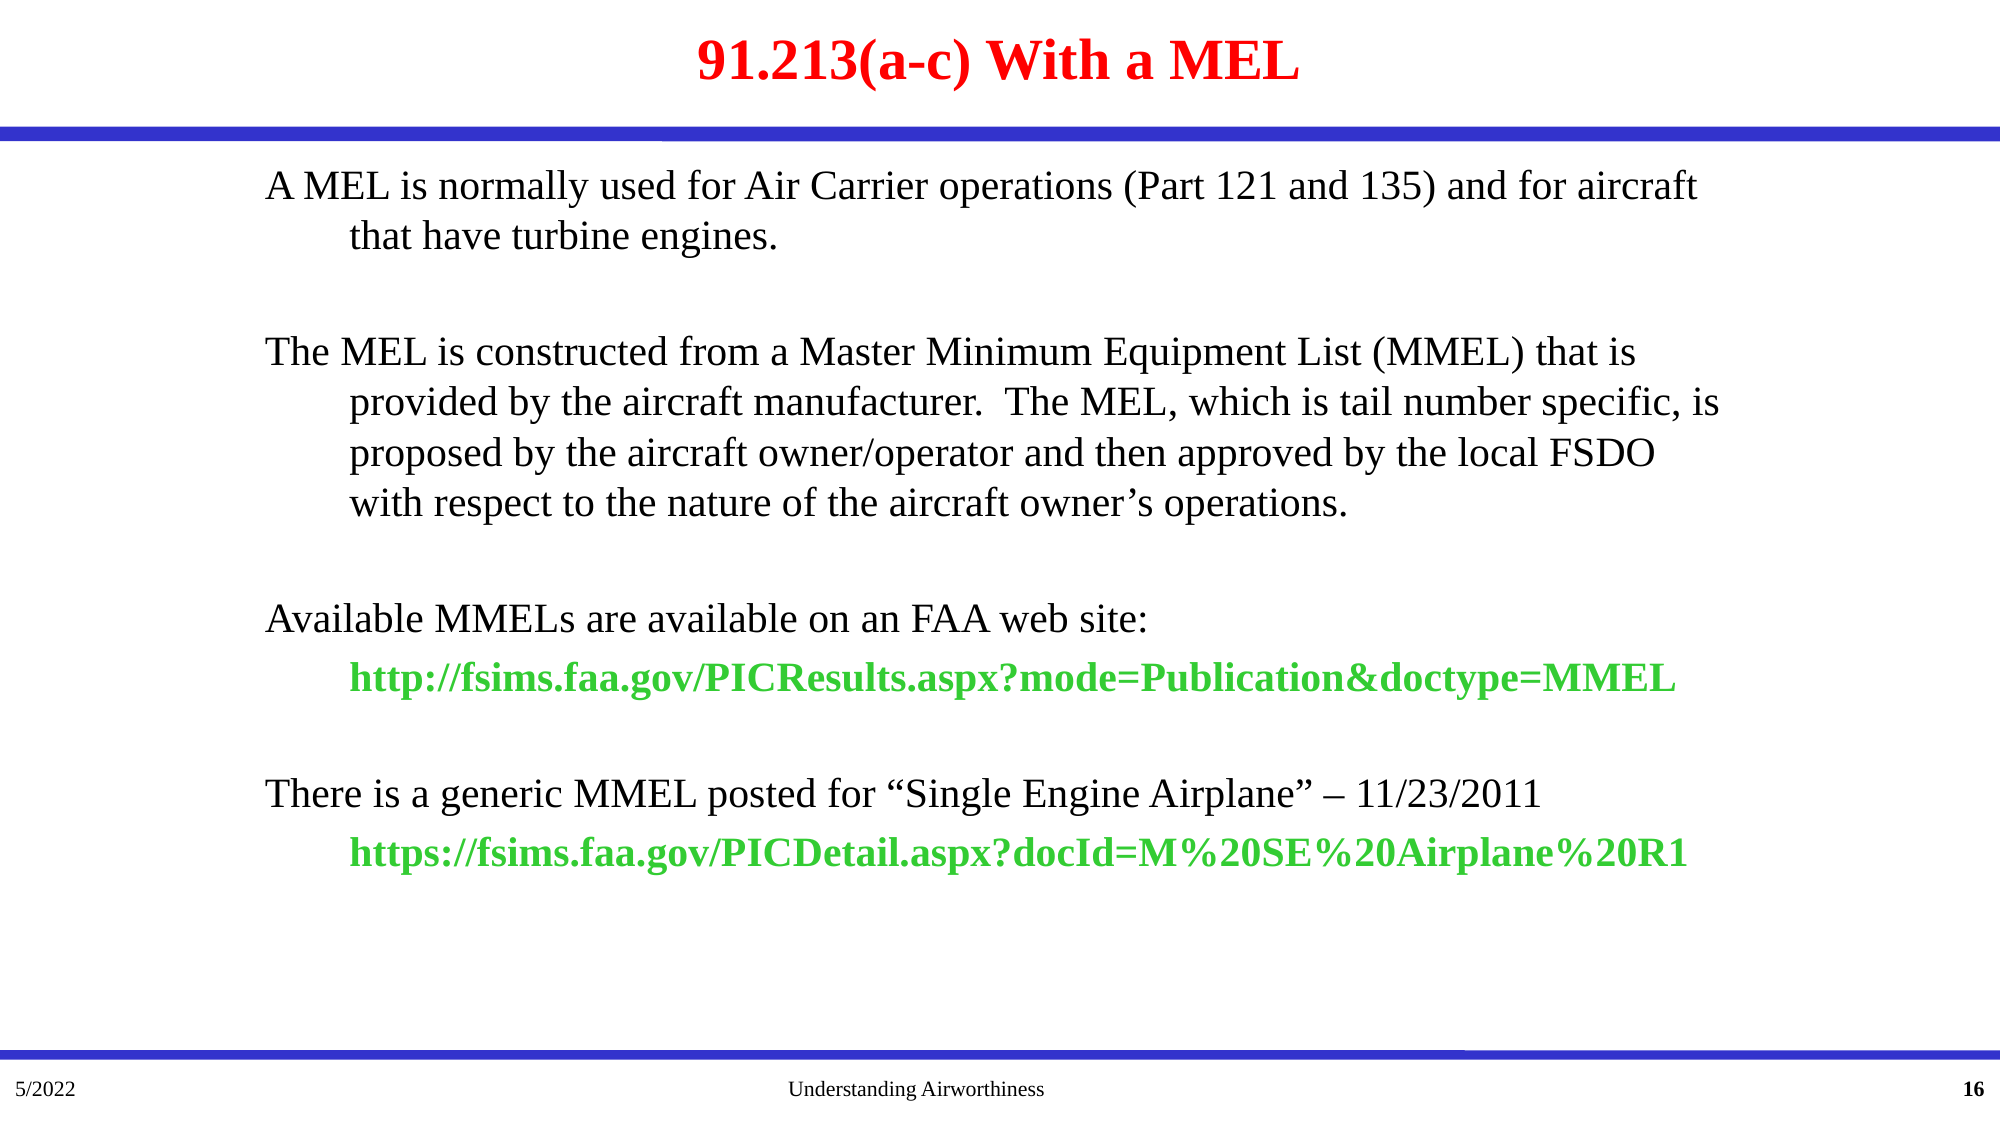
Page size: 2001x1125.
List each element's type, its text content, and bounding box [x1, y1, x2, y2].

slide_number 16 [1583, 1049, 2000, 1125]
list A MEL is normally used for Air Carrier operations (Part 121 and 135) and for aircraft that have turbine engines. The MEL is constructed from a Master Minimum Equipment List (MMEL) that is provided by the aircraft manufacturer. The MEL, which is tail number specific, is proposed by the aircraft owner/operator and then approved by the local FSDO with respect to the nature of the aircraft owner’s operations. Available MMELs are available on an FAA web site: http://fsims.faa.gov/PICResults.aspx?mode=Publication&doctype=MMEL There is a generic MMEL posted for “Single Engine Airplane” – 11/23/2011 https://fsims.faa.gov/PICDetail.aspx?docId=M%20SE%20Airplane%20R1 [249, 149, 1751, 1051]
title 91.213(a-c) With a MEL [0, 0, 2000, 113]
footer Understanding Airworthiness [599, 1049, 1234, 1125]
slide_number 5/2022 [0, 1049, 417, 1125]
